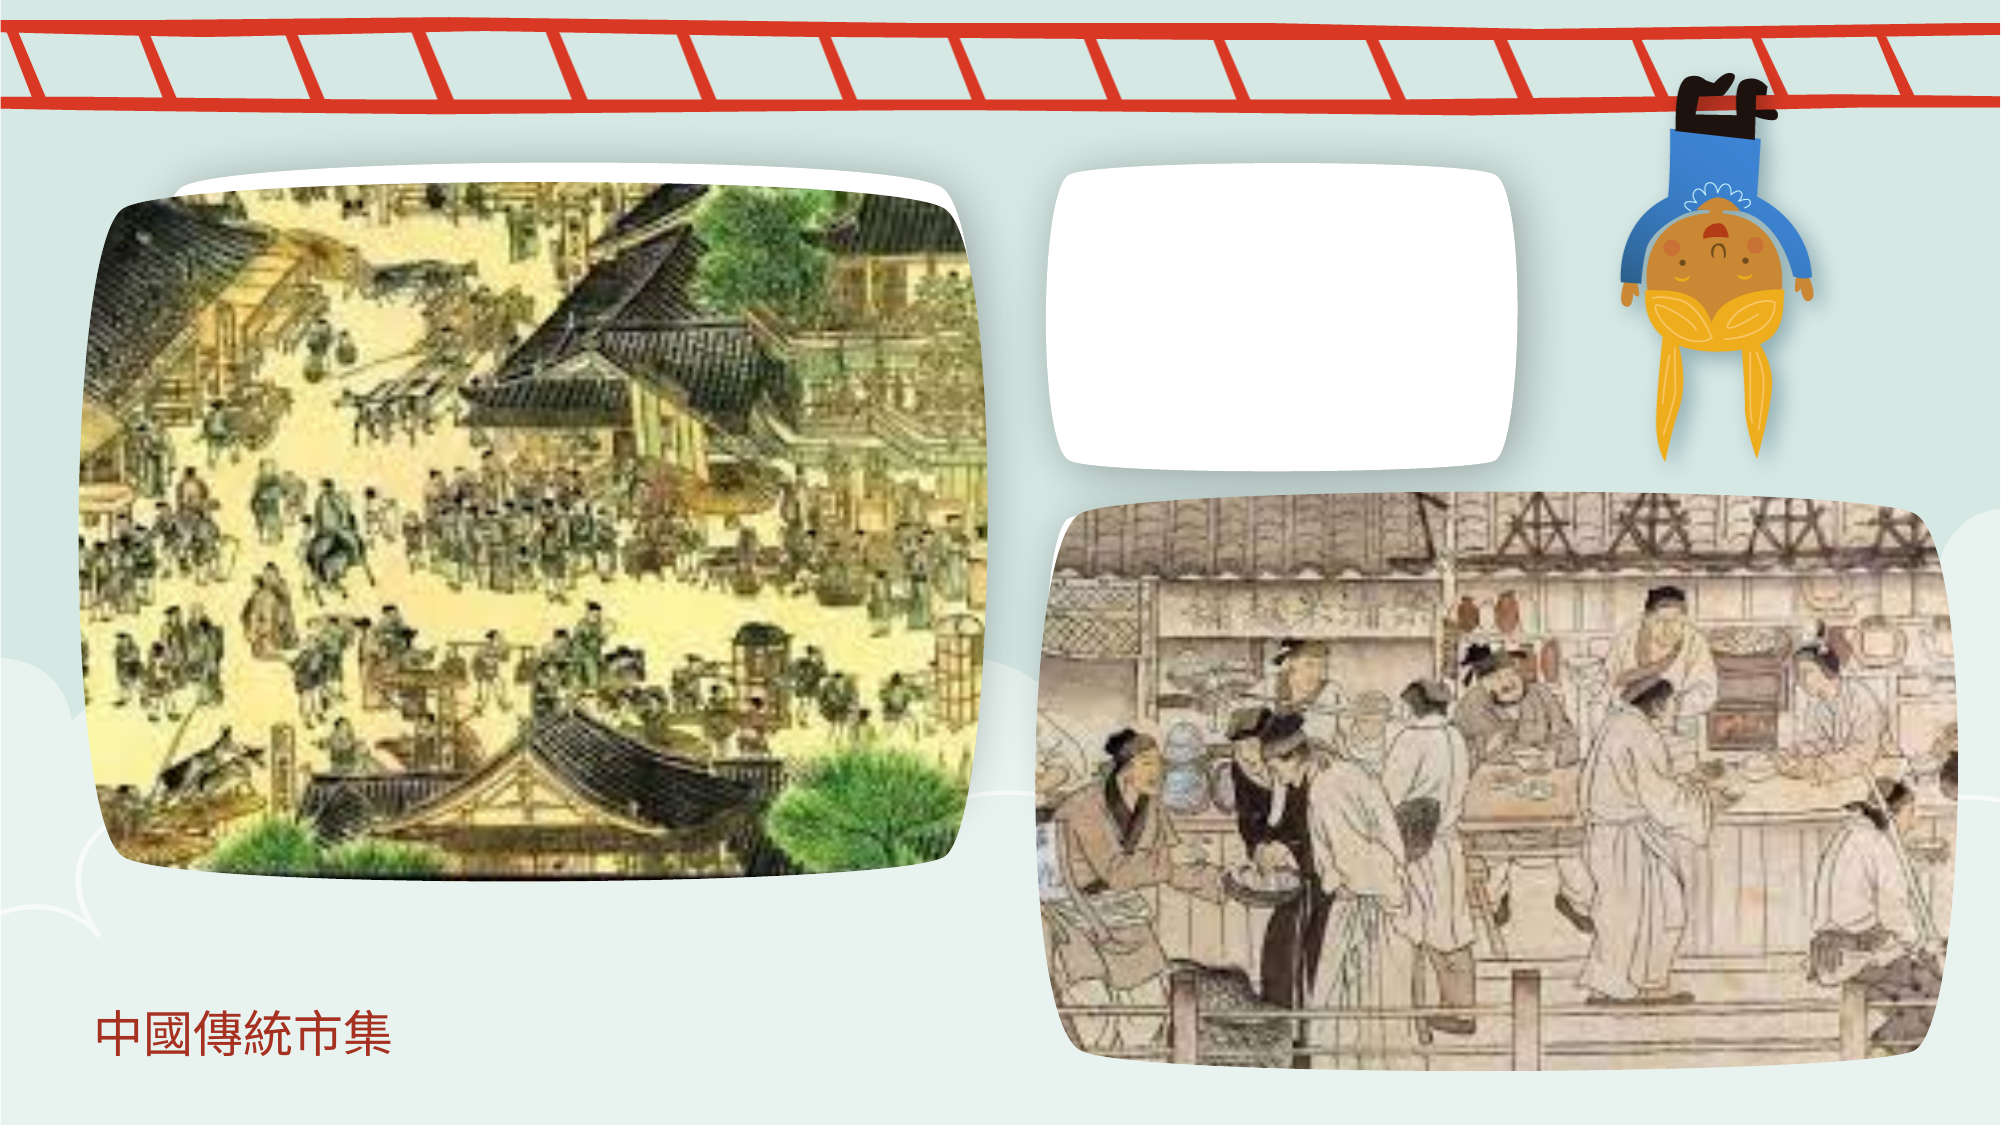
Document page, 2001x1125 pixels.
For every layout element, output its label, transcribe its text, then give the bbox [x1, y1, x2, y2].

picture [0, 0, 2001, 1125]
title 中國傳統市集 [78, 975, 1408, 1072]
